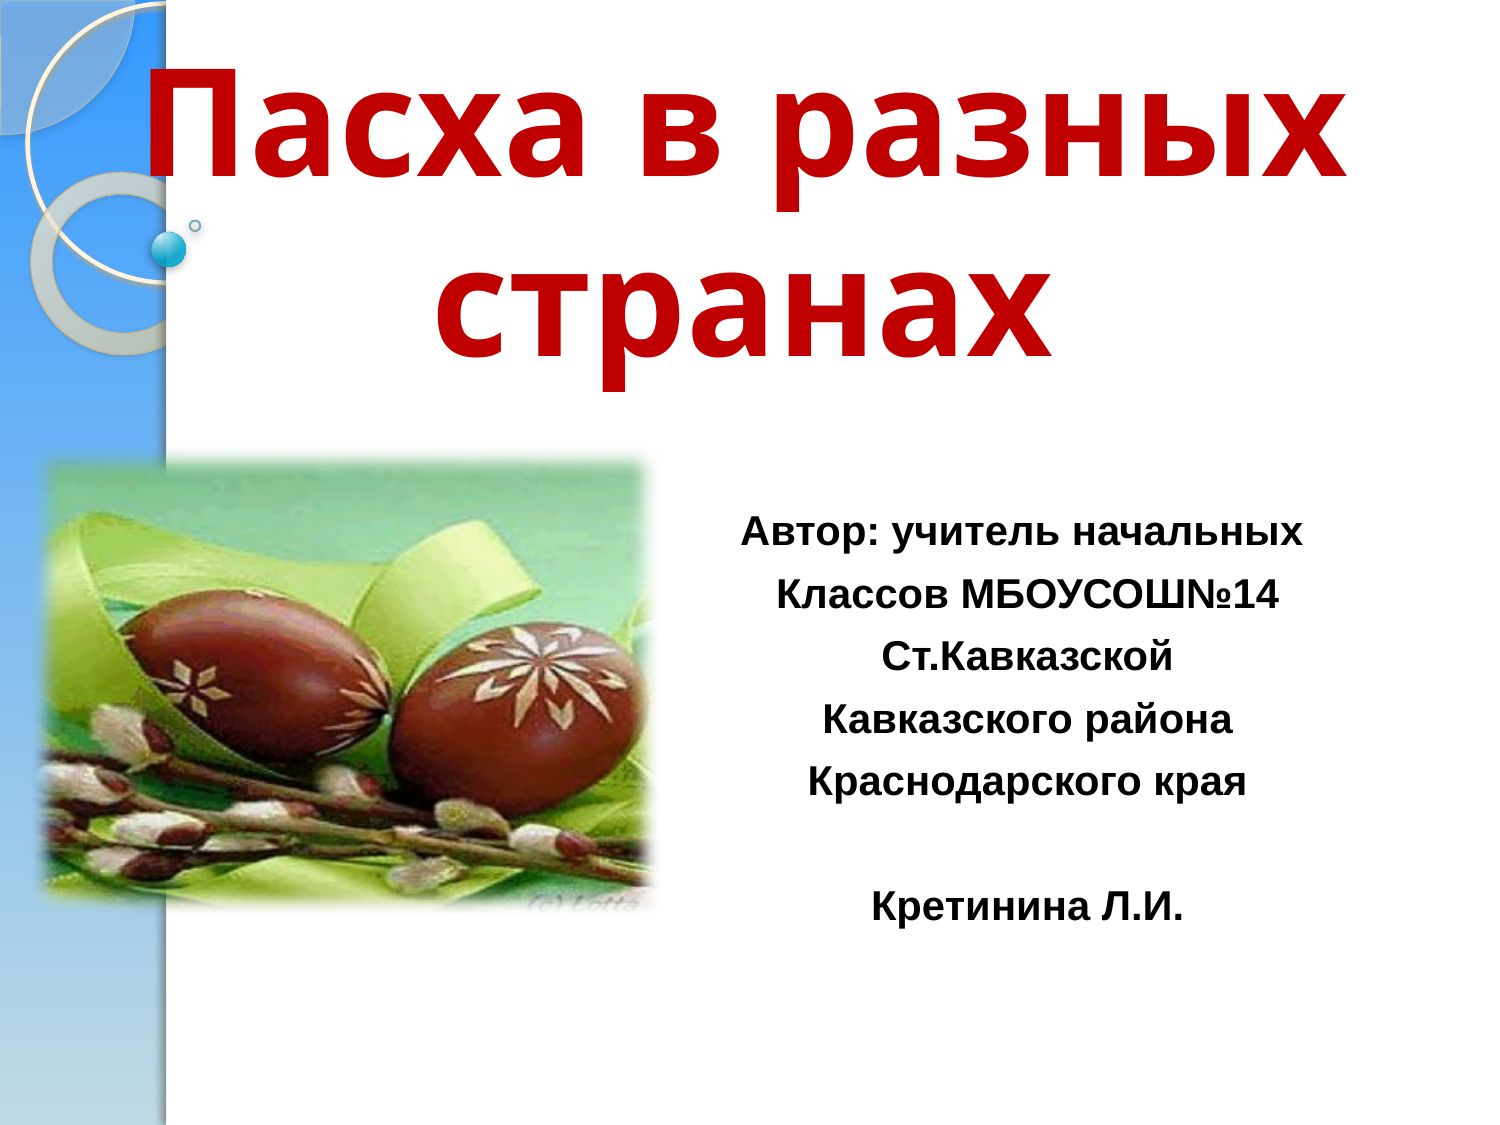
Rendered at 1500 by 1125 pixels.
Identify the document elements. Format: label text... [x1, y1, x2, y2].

title Пасха в разных странах [105, 152, 1381, 394]
subtitle Автор: учитель начальных Классов МБОУСОШ№14 Ст.Кавказской Кавказского района Краснодарского края Кретинина Л.И. [585, 503, 1465, 1008]
picture [29, 444, 661, 918]
